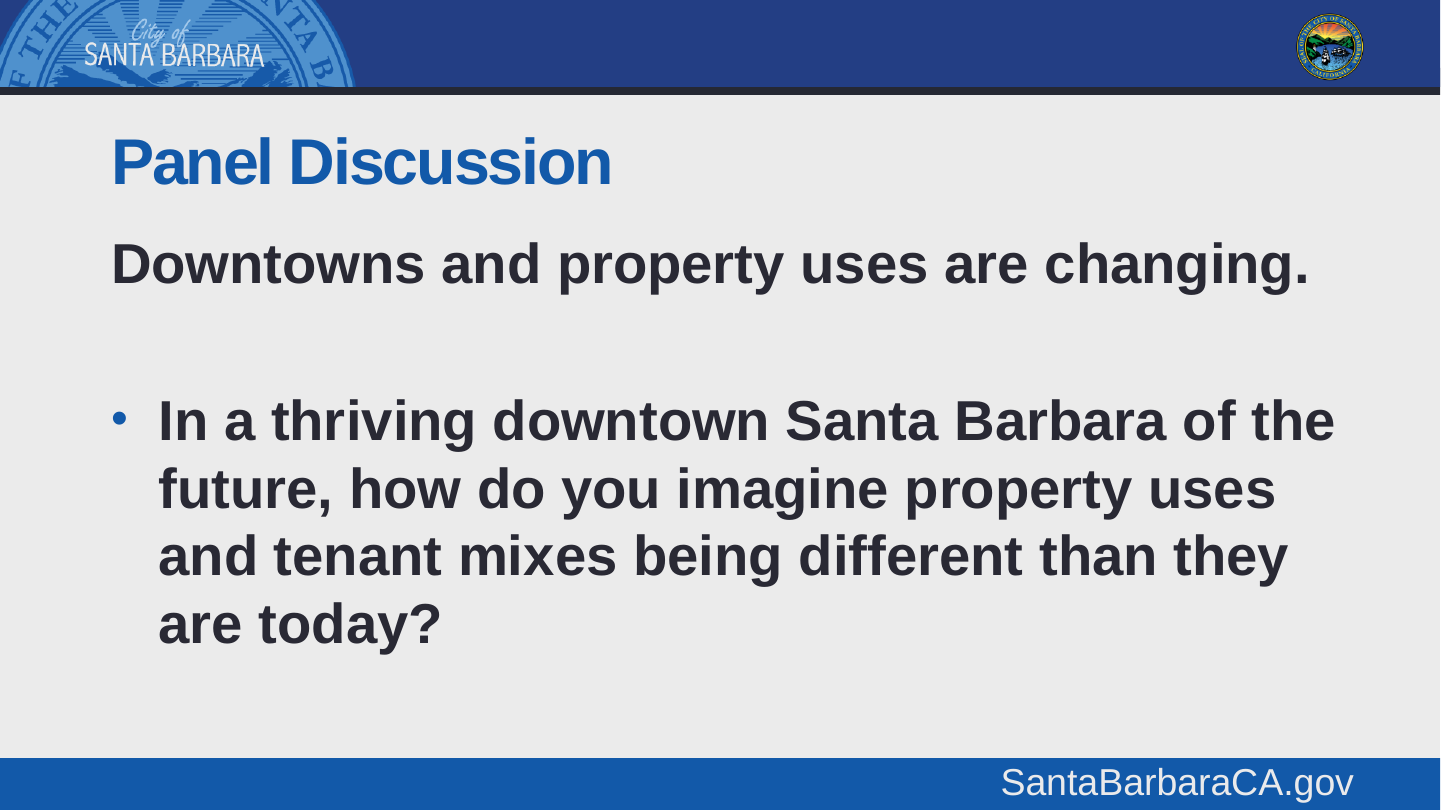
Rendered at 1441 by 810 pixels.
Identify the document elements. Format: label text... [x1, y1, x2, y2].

title Panel Discussion [96, 95, 1369, 206]
picture [0, 0, 1441, 87]
list Downtowns and property uses are changing. In a thriving downtown Santa Barbara of the future, how do you imagine property uses and tenant mixes being different than they are today? [96, 219, 1369, 759]
